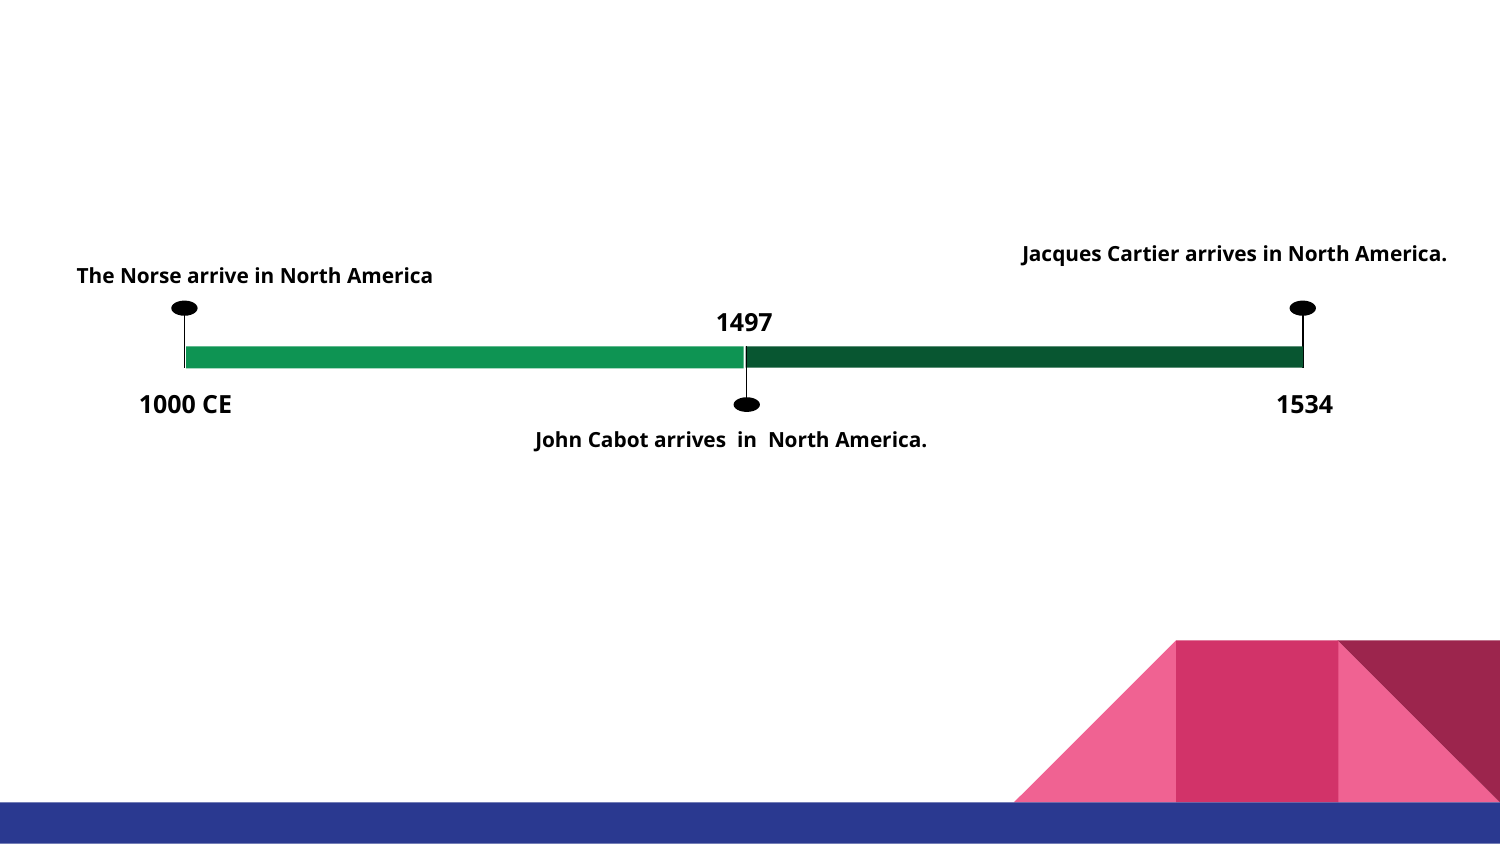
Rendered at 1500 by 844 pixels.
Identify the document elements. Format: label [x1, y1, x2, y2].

text_box [520, 286, 1304, 470]
text_box [61, 247, 744, 430]
text_box [1007, 225, 1468, 430]
